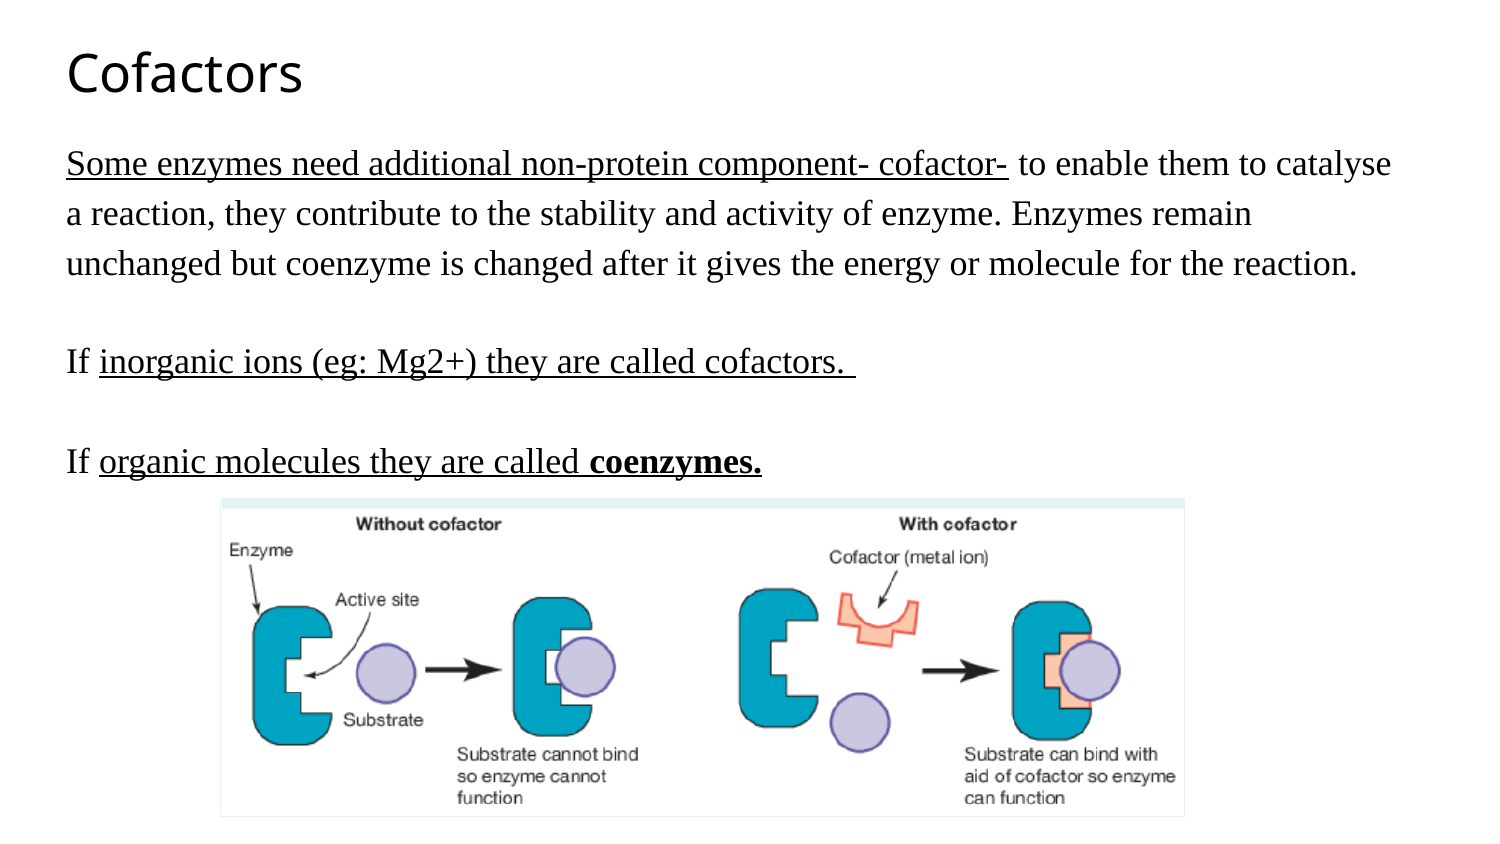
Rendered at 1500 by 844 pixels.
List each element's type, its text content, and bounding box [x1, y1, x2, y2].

picture [218, 498, 1206, 832]
list Some enzymes need additional non-protein component- cofactor- to enable them to catalyse a reaction, they contribute to the stability and activity of enzyme. Enzymes remain unchanged but coenzyme is changed after it gives the energy or molecule for the reaction. If inorganic ions (eg: Mg2+) they are called cofactors. If organic molecules they are called coenzymes. [51, 118, 1408, 519]
title Cofactors [51, 24, 1449, 119]
